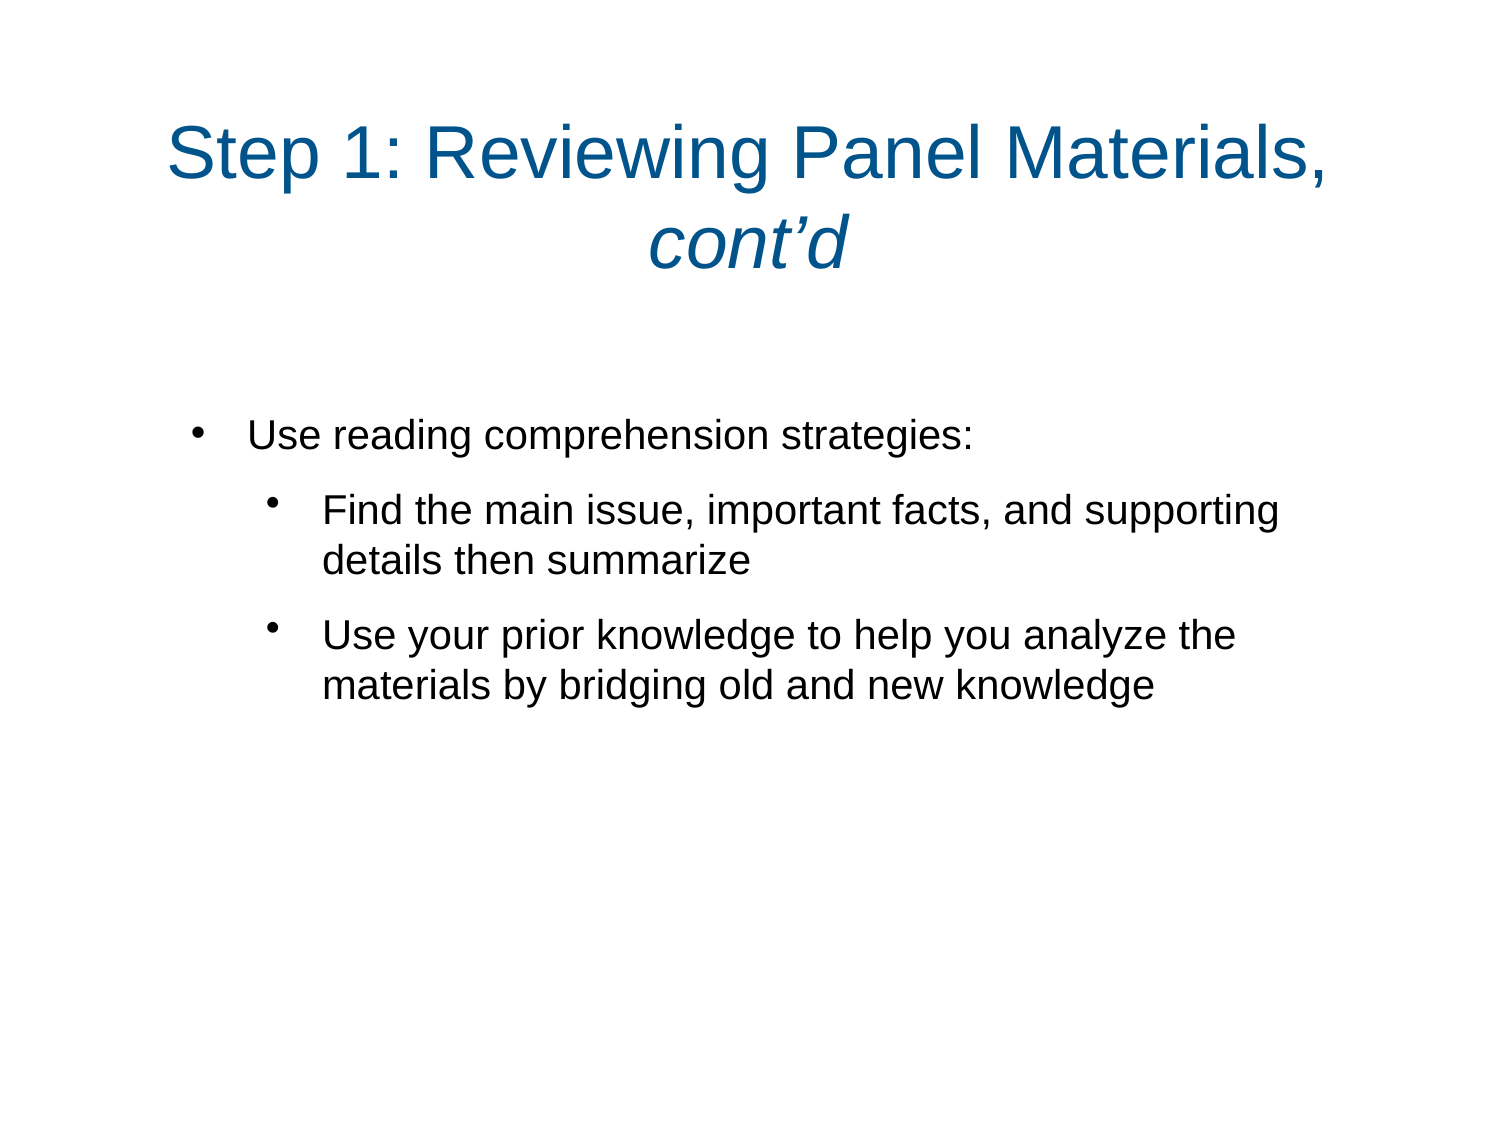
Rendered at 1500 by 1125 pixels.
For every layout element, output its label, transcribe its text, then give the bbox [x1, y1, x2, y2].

subtitle Use reading comprehension strategies: Find the main issue, important facts, and supporting details then summarize Use your prior knowledge to help you analyze the materials by bridging old and new knowledge [190, 399, 1307, 840]
title Step 1: Reviewing Panel Materials, cont’d [104, 125, 1393, 263]
